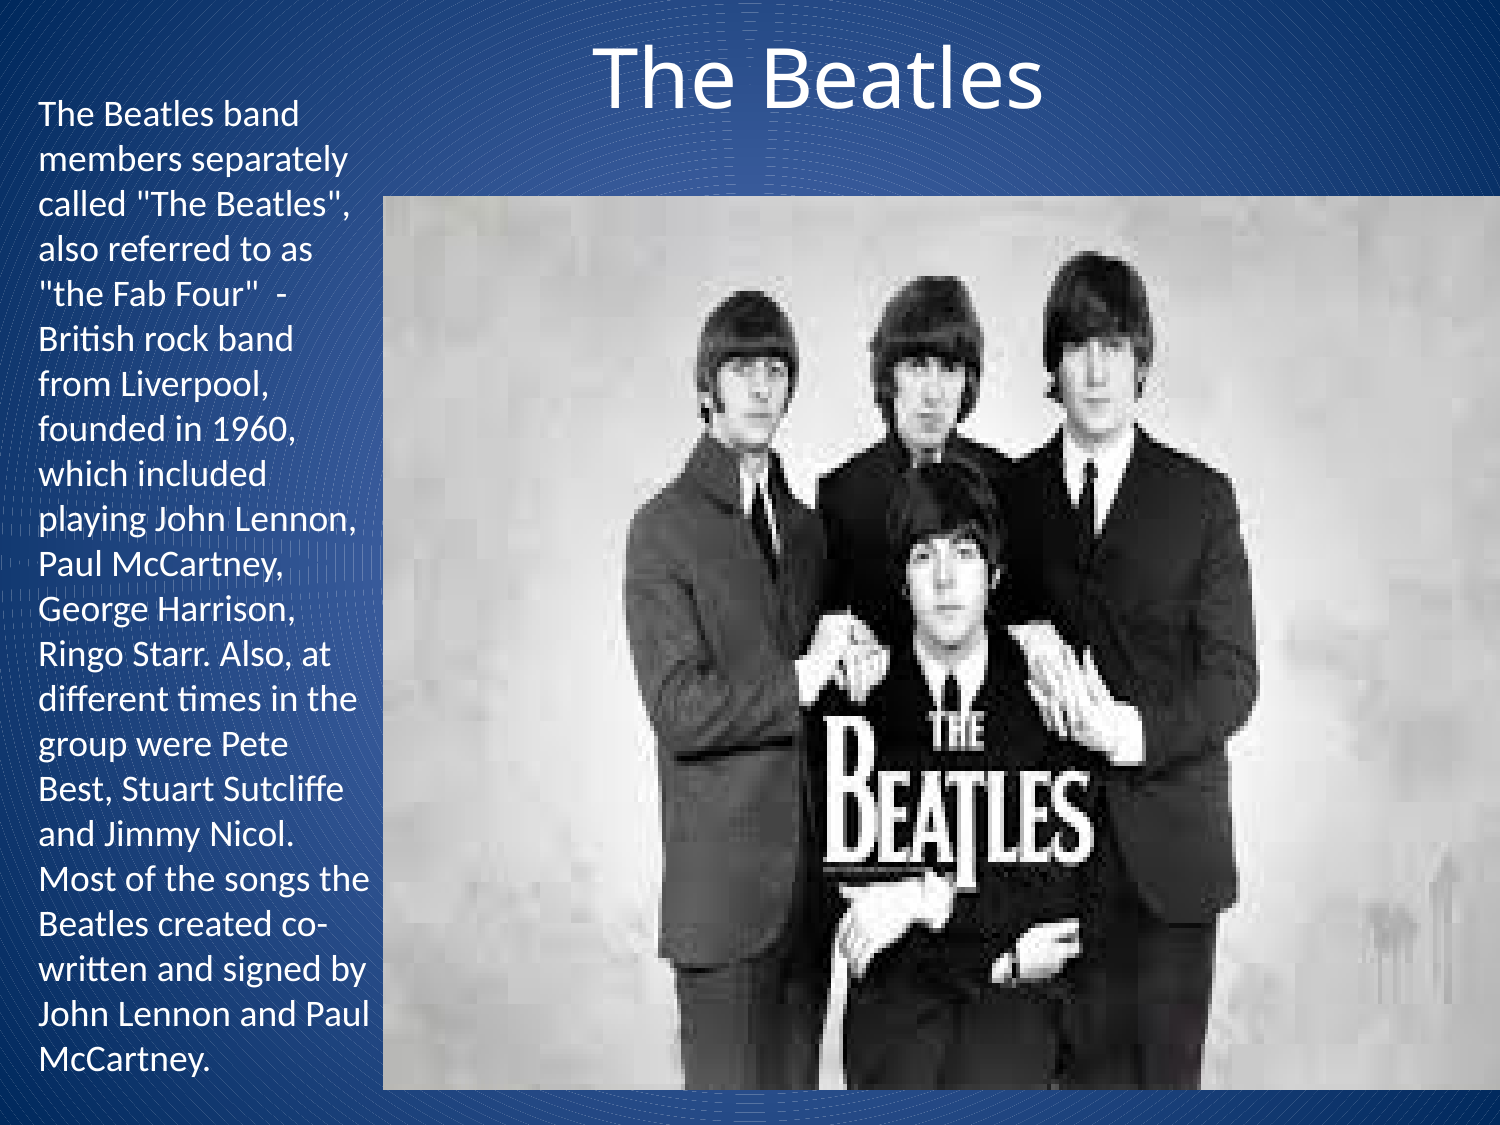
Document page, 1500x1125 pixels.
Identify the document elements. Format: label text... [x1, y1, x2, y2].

picture [383, 196, 1500, 1090]
title The Beatles [549, 0, 1089, 150]
text_box The Beatles band members separately called "The Beatles", also referred to as "the Fab Four" - British rock band from Liverpool, founded in 1960, which included playing John Lennon, Paul McCartney, George Harrison, Ringo Starr. Also, at different times in the group were Pete Best, Stuart Sutcliffe and Jimmy Nicol. Most of the songs the Beatles created co-written and signed by John Lennon and Paul McCartney. [23, 81, 387, 1087]
